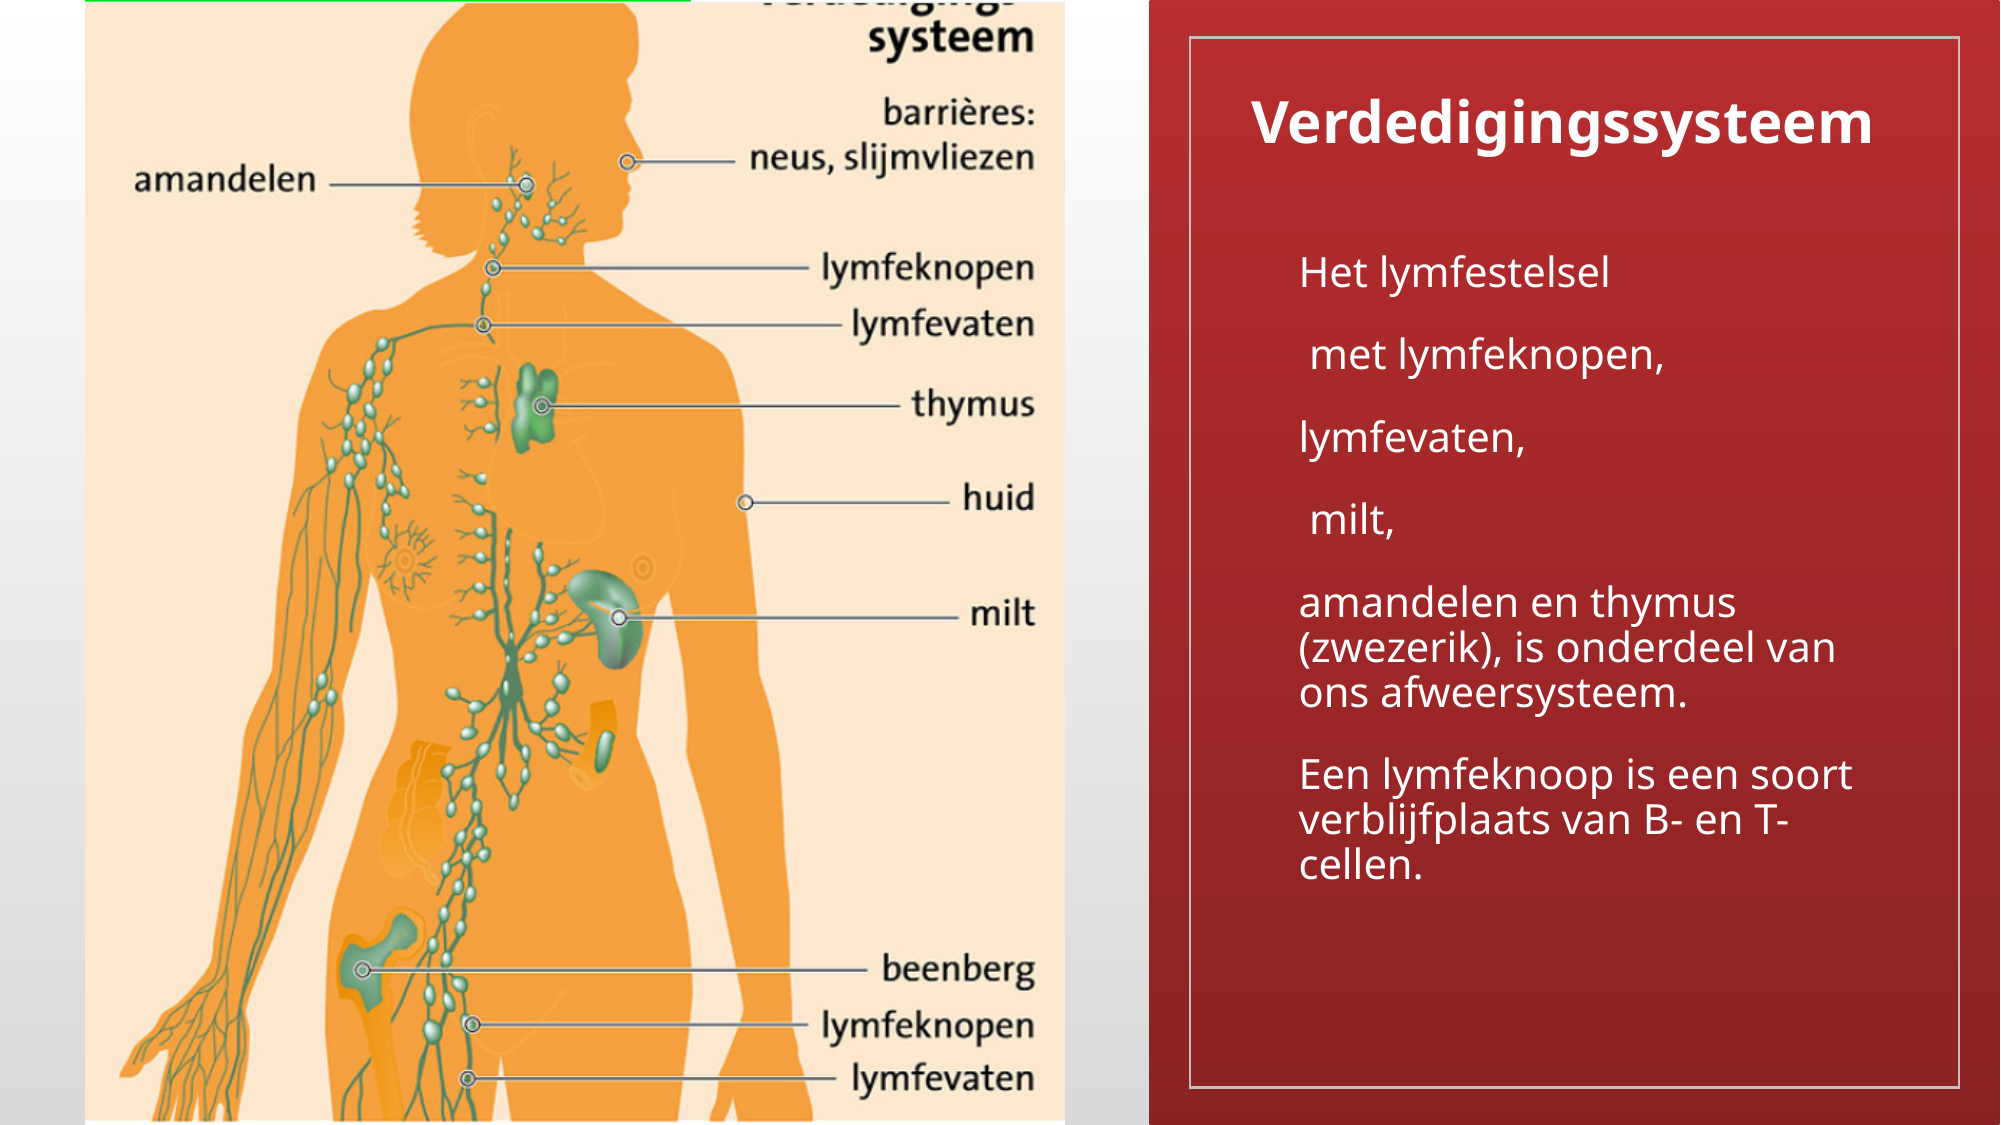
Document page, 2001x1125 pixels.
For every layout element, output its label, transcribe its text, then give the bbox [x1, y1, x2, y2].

text_box Verdedigingssysteem [1236, 78, 1898, 163]
list Het lymfestelsel met lymfeknopen, lymfevaten, milt, amandelen en thymus (zwezerik), is onderdeel van ons afweersysteem. Een lymfeknoop is een soort verblijfplaats van B- en T-cellen. [1283, 243, 1898, 1051]
picture [85, 0, 1065, 1125]
